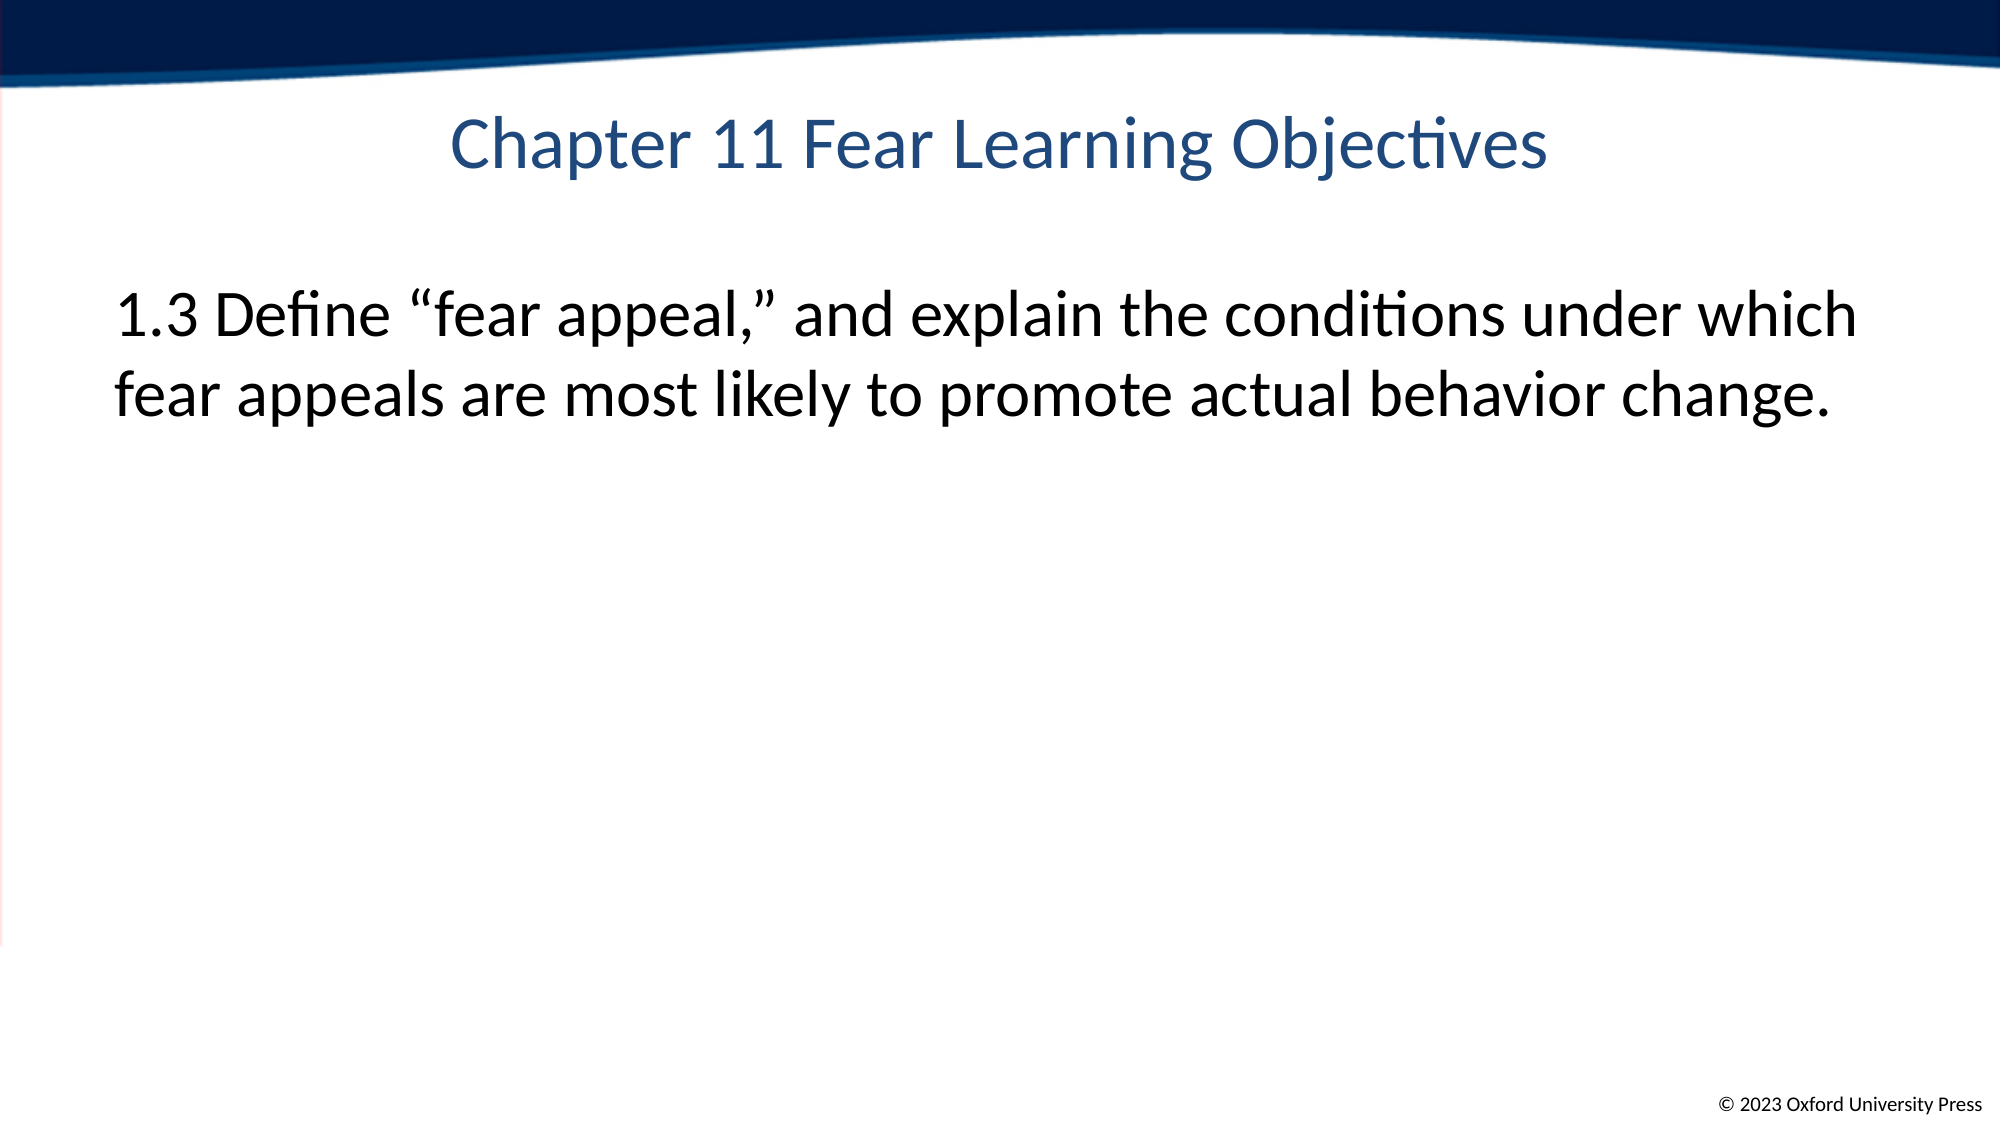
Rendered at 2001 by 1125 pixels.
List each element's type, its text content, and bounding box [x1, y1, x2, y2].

list 1.3 Define “fear appeal,” and explain the conditions under which fear appeals are most likely to promote actual behavior change. [99, 262, 1900, 1005]
title Chapter 11 Fear Learning Objectives [99, 45, 1900, 233]
picture [0, 0, 2000, 1125]
